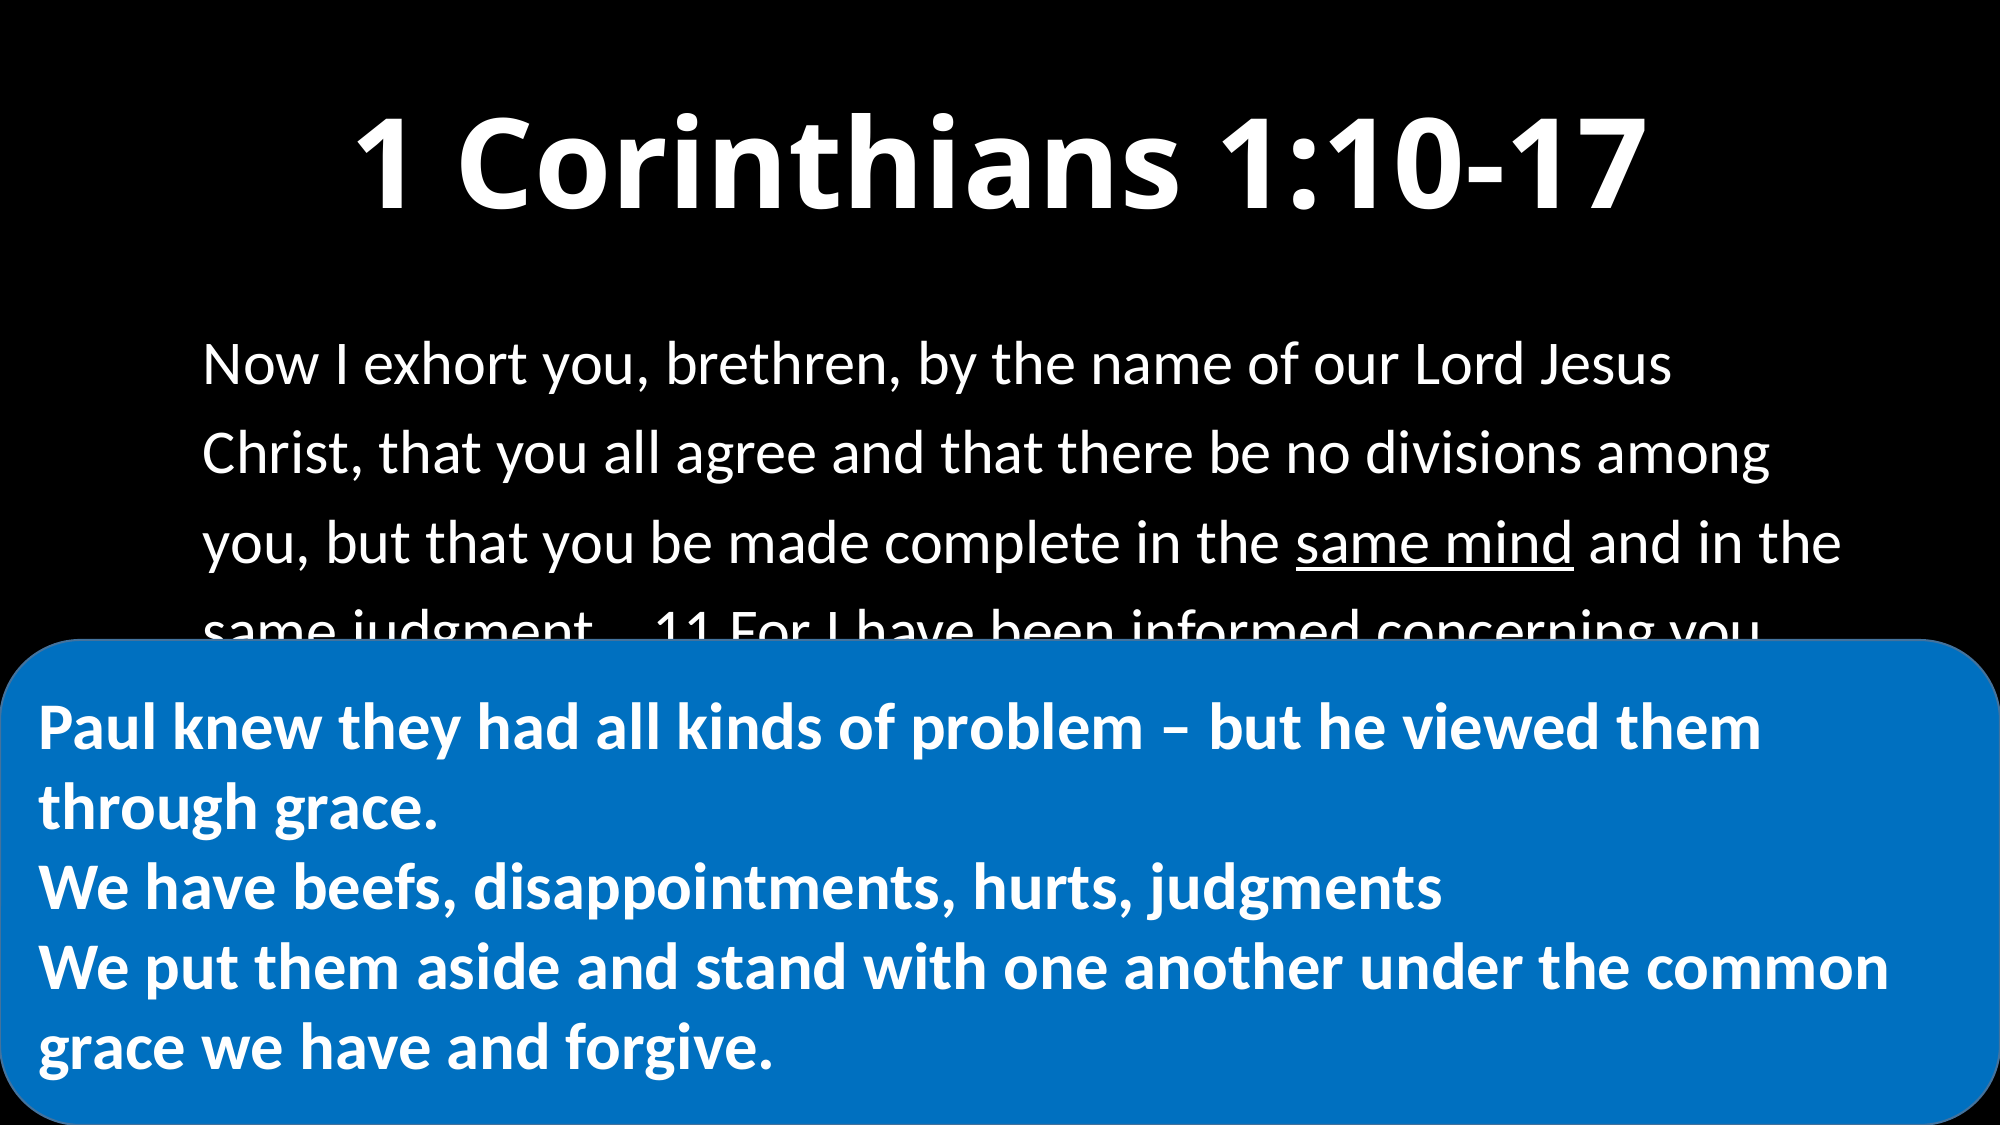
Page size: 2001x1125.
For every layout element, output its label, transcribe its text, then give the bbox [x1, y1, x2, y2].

text_box Paul knew they had all kinds of problem – but he viewed them through grace. We have beefs, disappointments, hurts, judgments We put them aside and stand with one another under the common grace we have and forgive. [0, 638, 2000, 1125]
title 1 Corinthians 1:10-17 [137, 59, 1863, 278]
list Now I exhort you, brethren, by the name of our Lord Jesus Christ, that you all agree and that there be no divisions among you, but that you be made complete in the same mind and in the same judgment. 11 For I have been informed concerning you, my brethren, by Chloe’s people, that there are quarrels among you. 12 Now I mean this, that each one of you is saying, “I am of Paul,” and “I of Apollos,” and “I of Cephas,” and “I of Christ.” [137, 299, 1863, 638]
